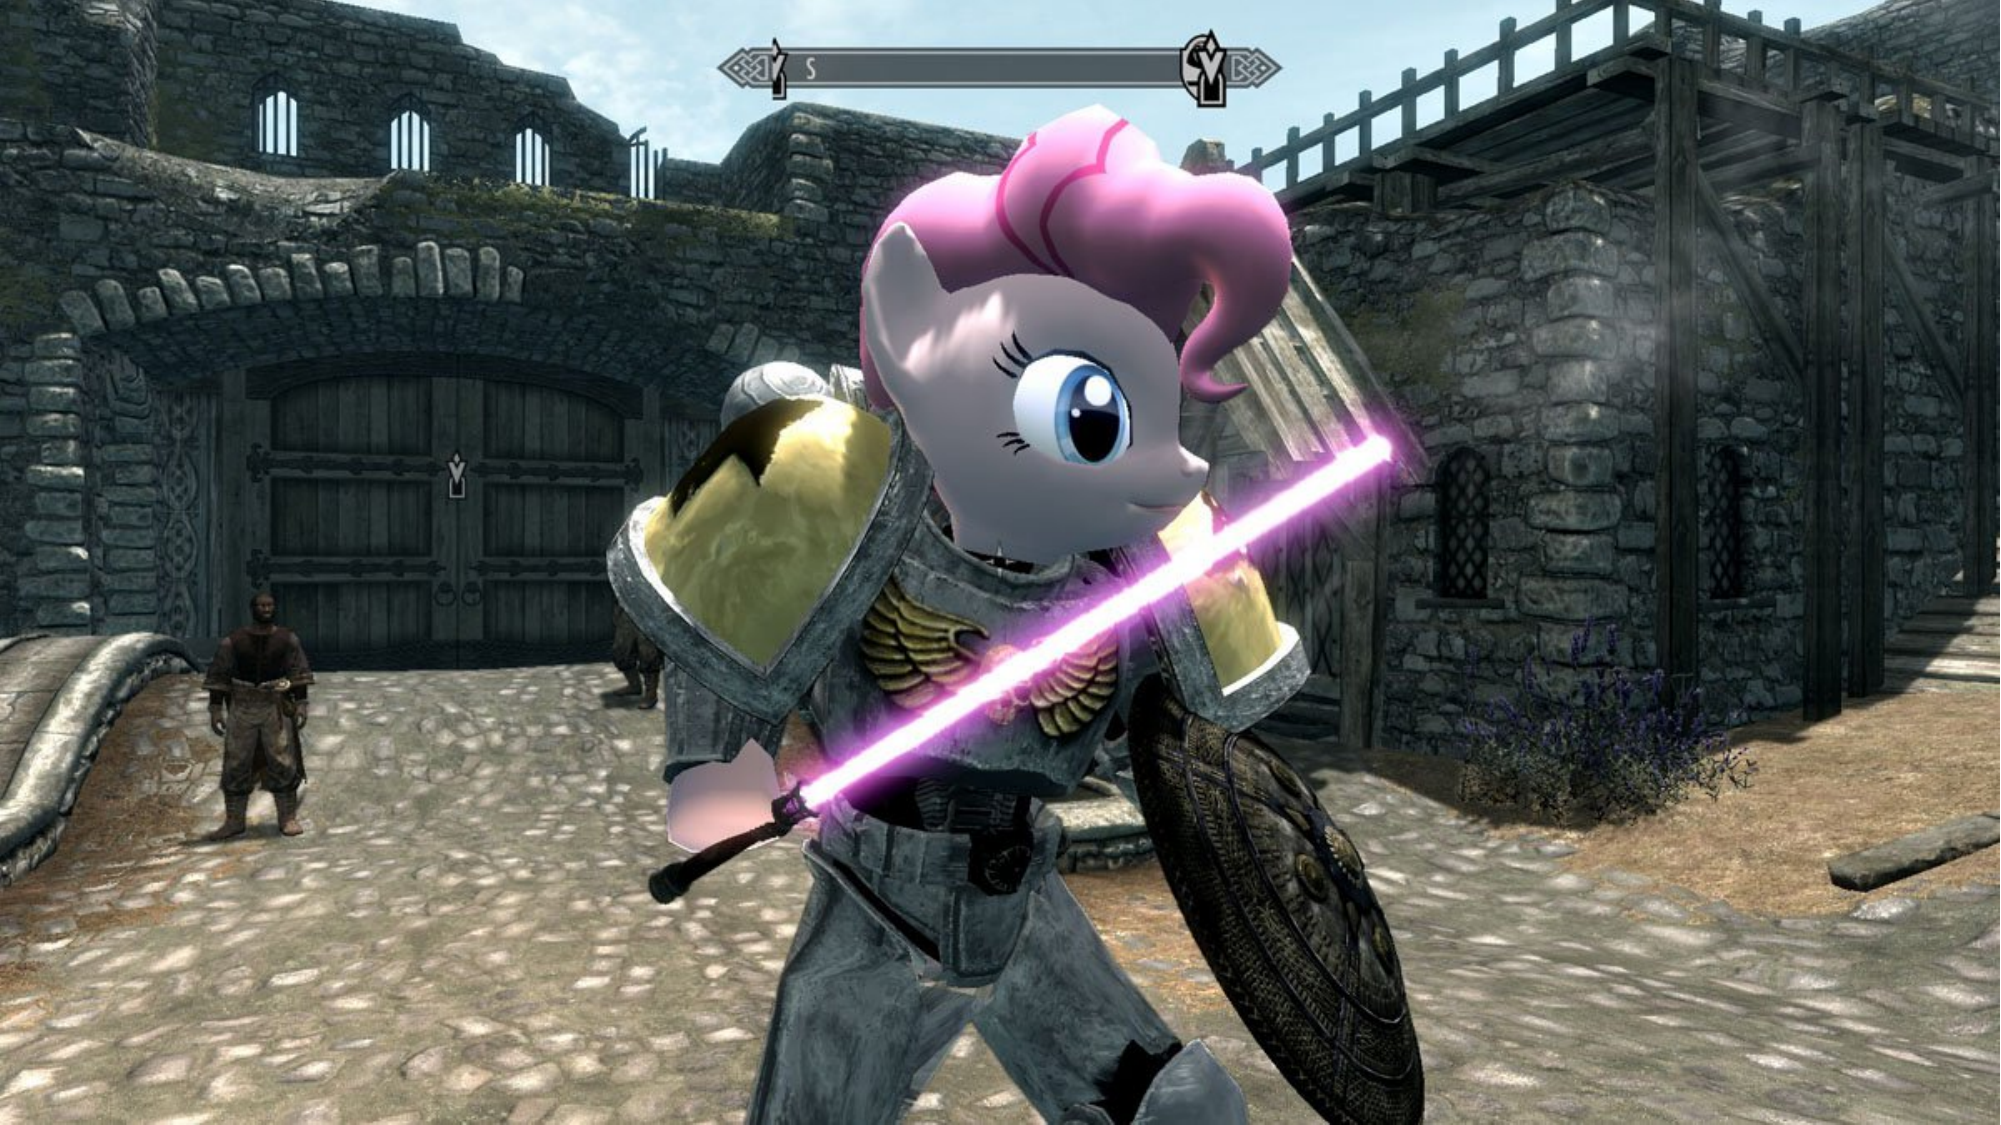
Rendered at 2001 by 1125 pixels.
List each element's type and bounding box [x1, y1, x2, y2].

list [0, 0, 2000, 1125]
